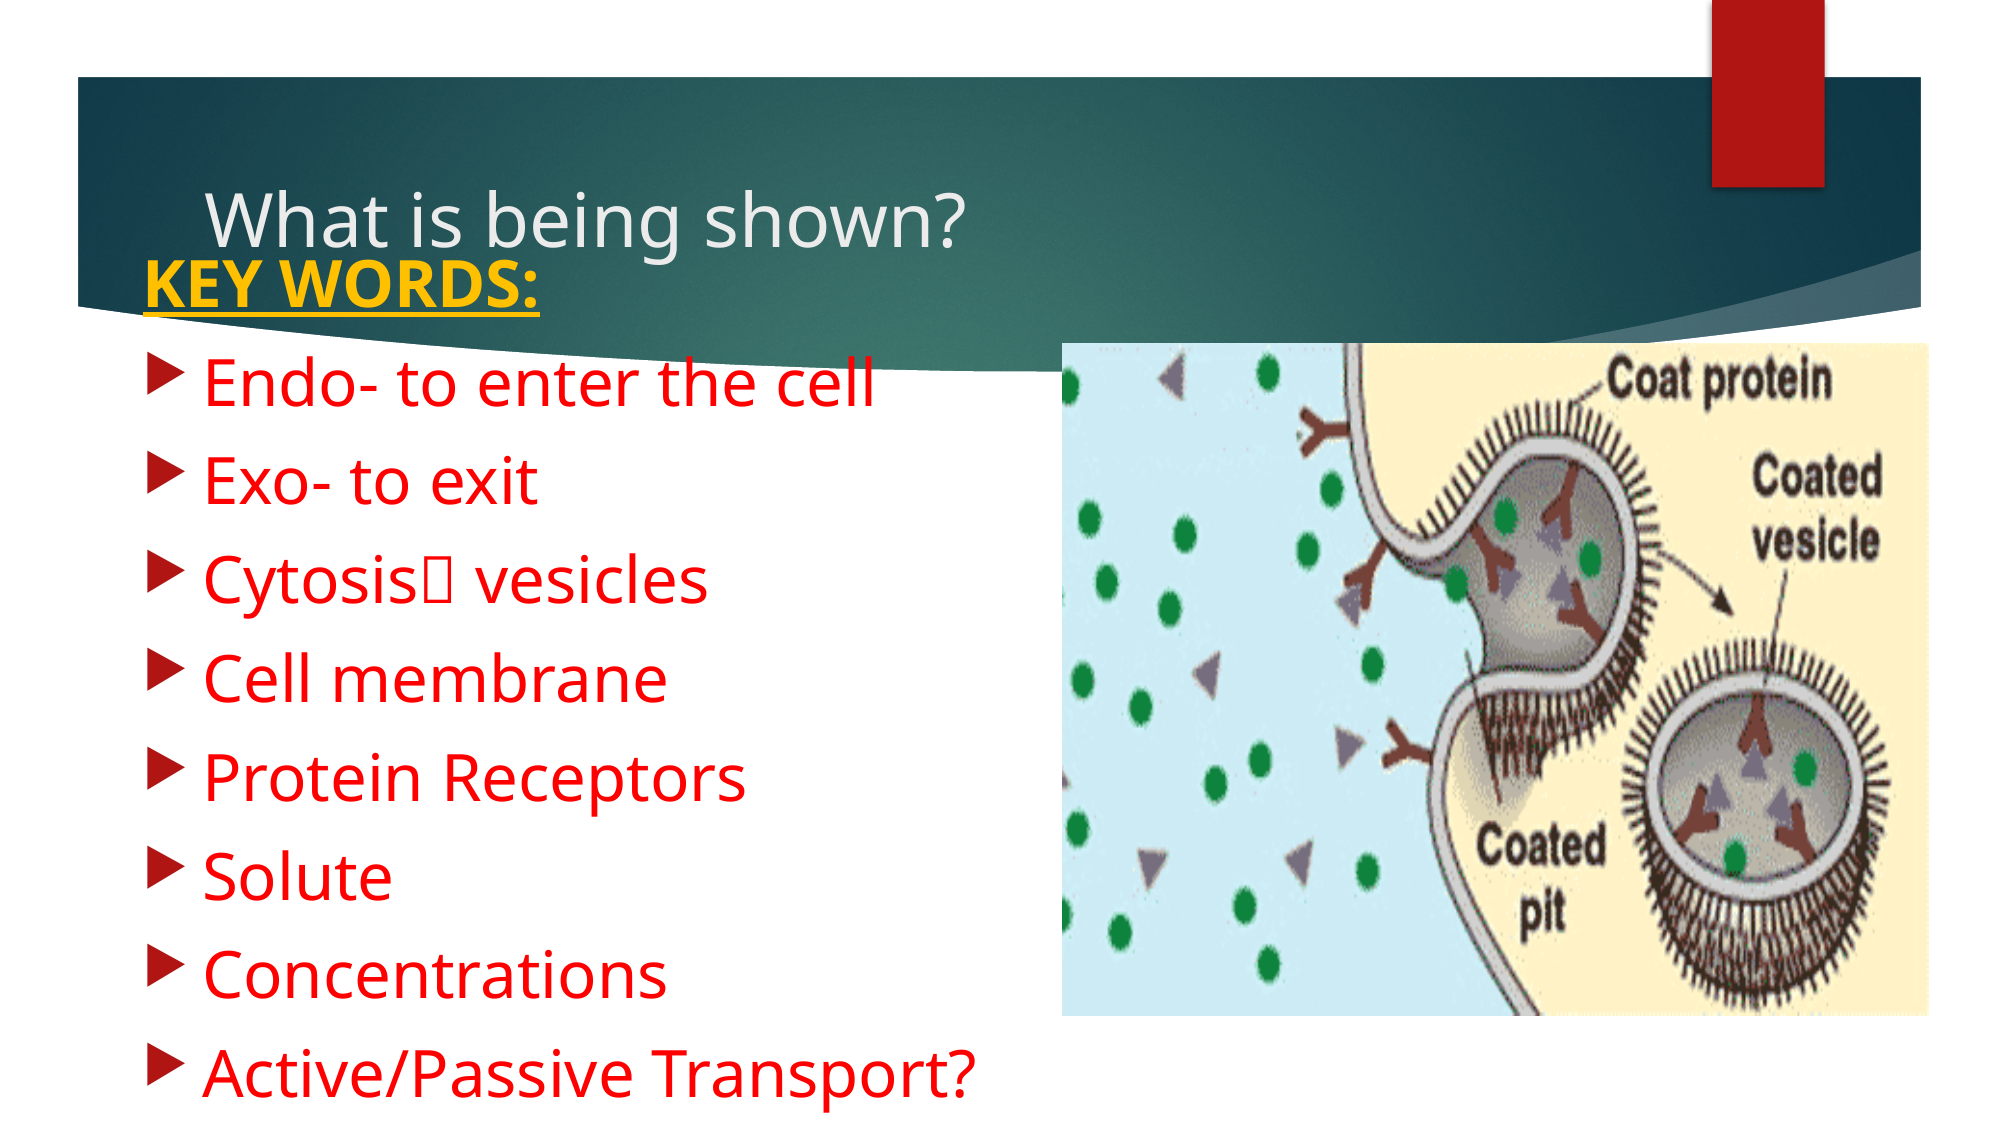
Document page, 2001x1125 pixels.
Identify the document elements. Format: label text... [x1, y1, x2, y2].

list KEY WORDS: Endo- to enter the cell Exo- to exit Cytosis vesicles Cell membrane Protein Receptors Solute Concentrations Active/Passive Transport? [127, 234, 1021, 1125]
picture [1061, 343, 1929, 1017]
title What is being shown? [189, 159, 1638, 276]
